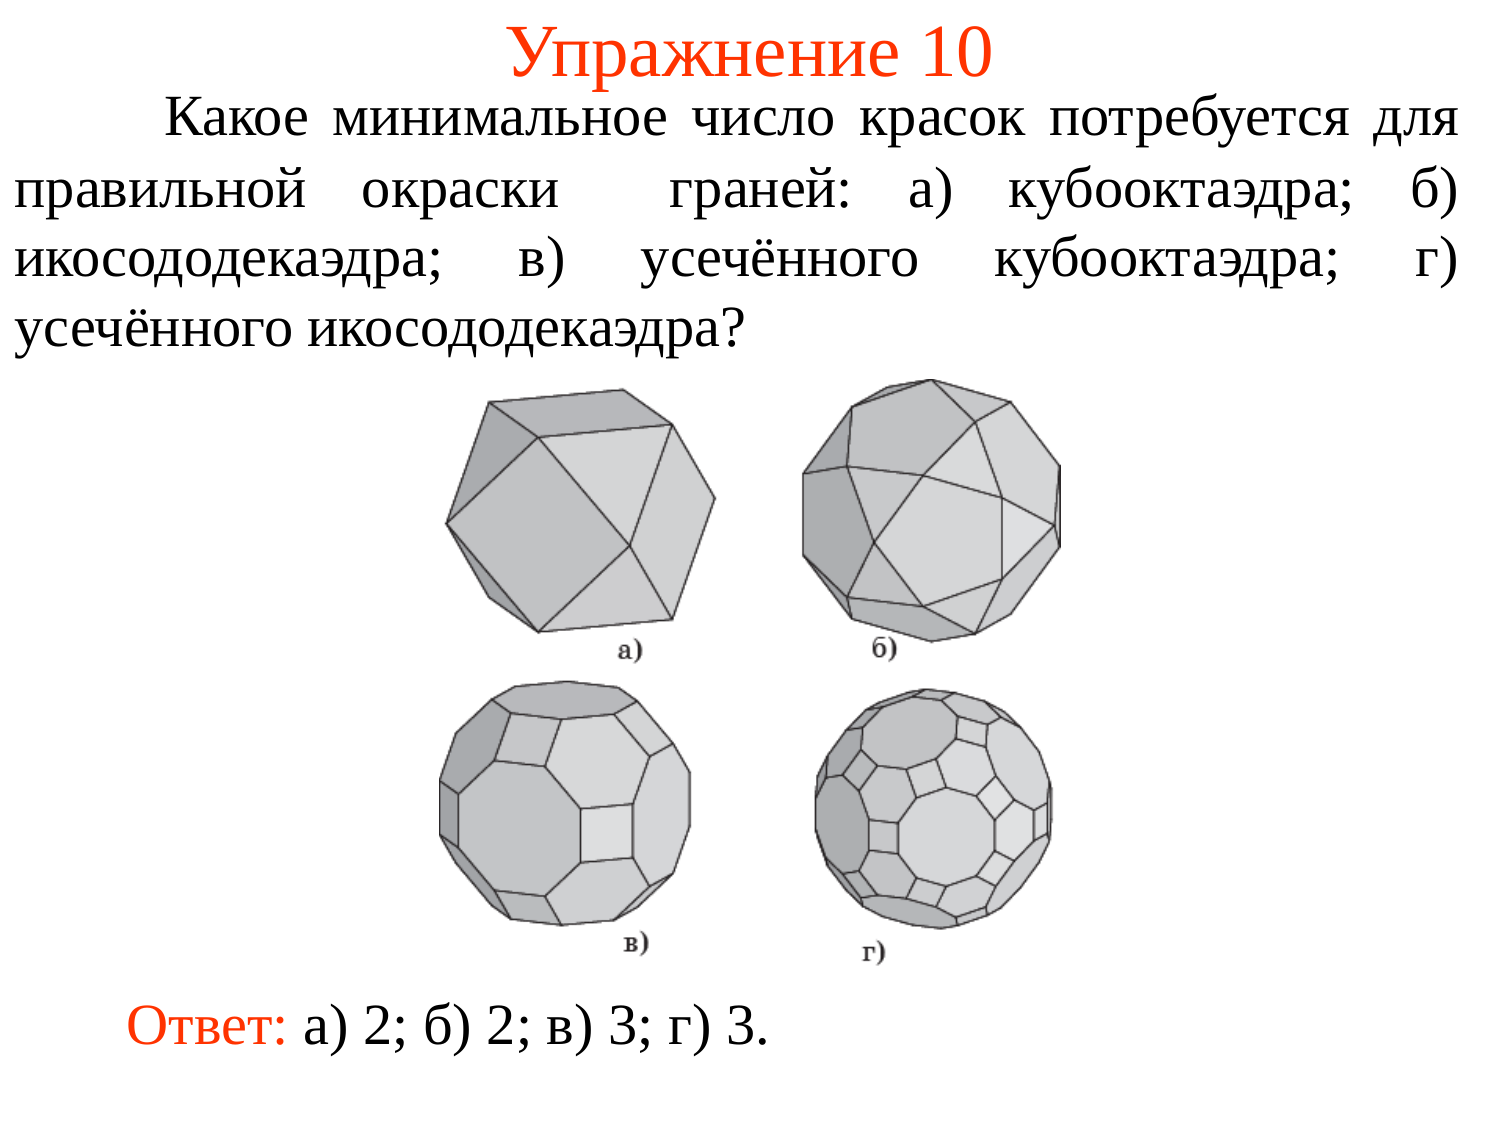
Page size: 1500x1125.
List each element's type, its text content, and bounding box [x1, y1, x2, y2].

text_box Ответ: а) 2; б) 2; в) 3; г) 3. [112, 978, 1225, 1064]
title Упражнение 10 [112, 9, 1388, 61]
picture [439, 378, 1061, 969]
text_box Какое минимальное число красок потребуется для правильной окраски граней: а) кубооктаэдра; б) икосододекаэдра; в) усечённого кубооктаэдра; г) усечённого икосододекаэдра? [0, 61, 1475, 366]
